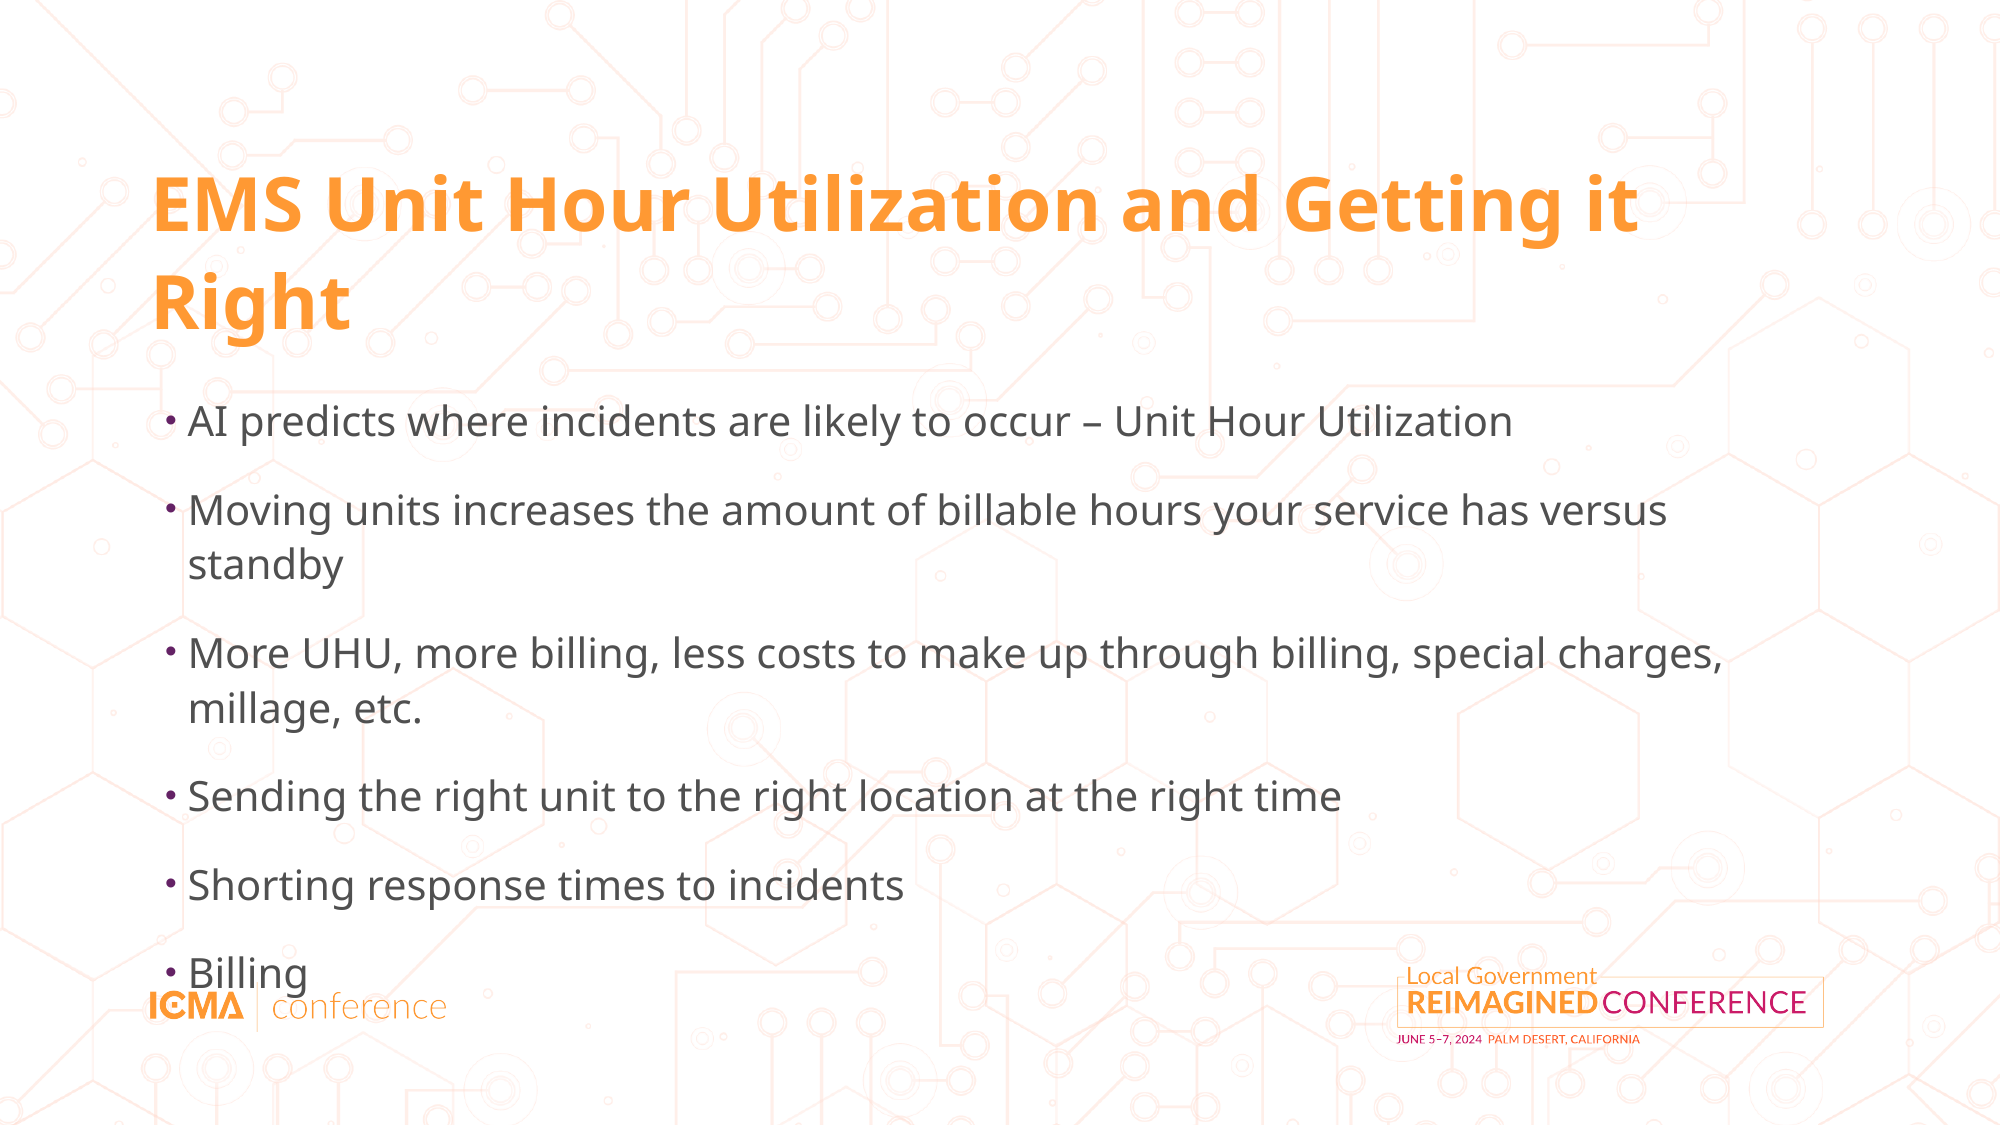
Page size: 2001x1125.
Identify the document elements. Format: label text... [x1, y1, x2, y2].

picture [1384, 953, 1835, 1060]
picture [150, 982, 446, 1032]
title EMS Unit Hour Utilization and Getting it Right [150, 149, 1824, 345]
list AI predicts where incidents are likely to occur – Unit Hour Utilization Moving units increases the amount of billable hours your service has versus standby More UHU, more billing, less costs to make up through billing, special charges, millage, etc. Sending the right unit to the right location at the right time Shorting response times to incidents Billing [150, 389, 1824, 878]
